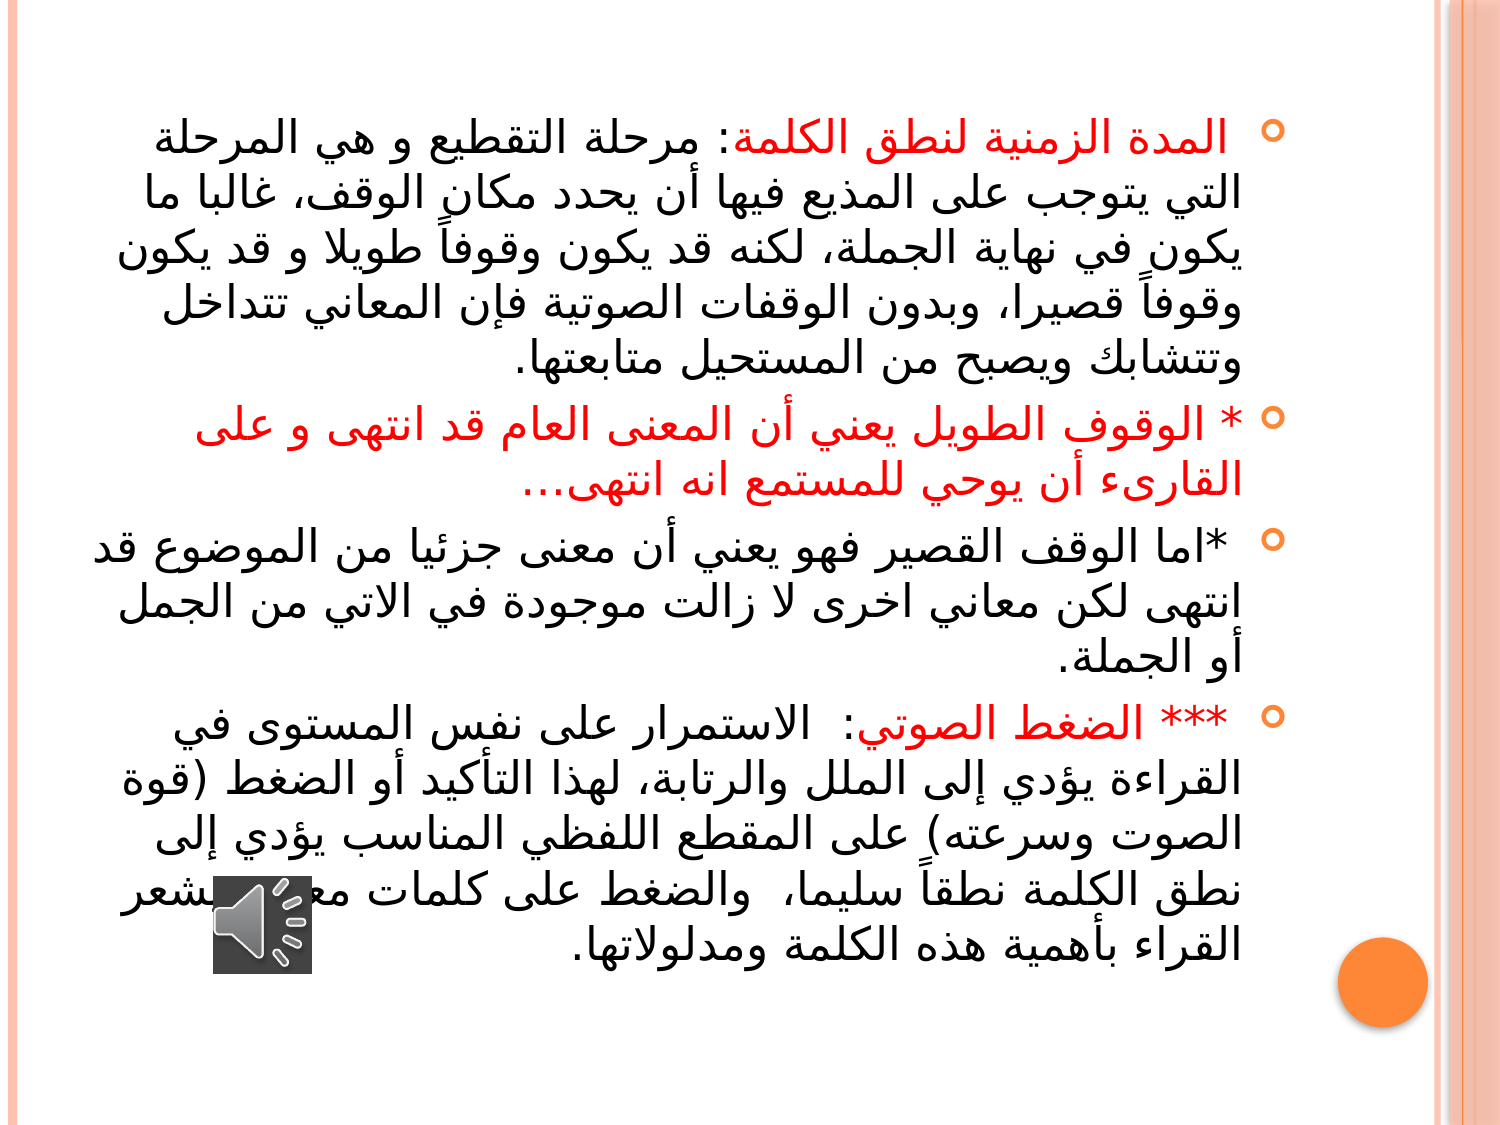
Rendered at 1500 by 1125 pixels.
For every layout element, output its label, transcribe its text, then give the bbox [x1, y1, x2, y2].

picture [211, 874, 313, 976]
list المدة الزمنية لنطق الكلمة: مرحلة التقطيع و هي المرحلة التي يتوجب على المذيع فيها أن يحدد مكان الوقف، غالبا ما يكون في نهاية الجملة، لكنه قد يكون وقوفاً طويلا و قد يكون وقوفاً قصيرا، وبدون الوقفات الصوتية فإن المعاني تتداخل وتتشابك ويصبح من المستحيل متابعتها. * الوقوف الطويل يعني أن المعنى العام قد انتهى و على القارىء أن يوحي للمستمع انه انتهى… *اما الوقف القصير فهو يعني أن معنى جزئيا من الموضوع قد انتهى لكن معاني اخرى لا زالت موجودة في الاتي من الجمل أو الجملة. *** الضغط الصوتي: الاستمرار على نفس المستوى في القراءة يؤدي إلى الملل والرتابة، لهذا التأكيد أو الضغط (قوة الصوت وسرعته) على المقطع اللفظي المناسب يؤدي إلى نطق الكلمة نطقاً سليما، والضغط على كلمات معينة، يشعر القراء بأهمية هذه الكلمة ومدلولاتها. [75, 99, 1300, 988]
